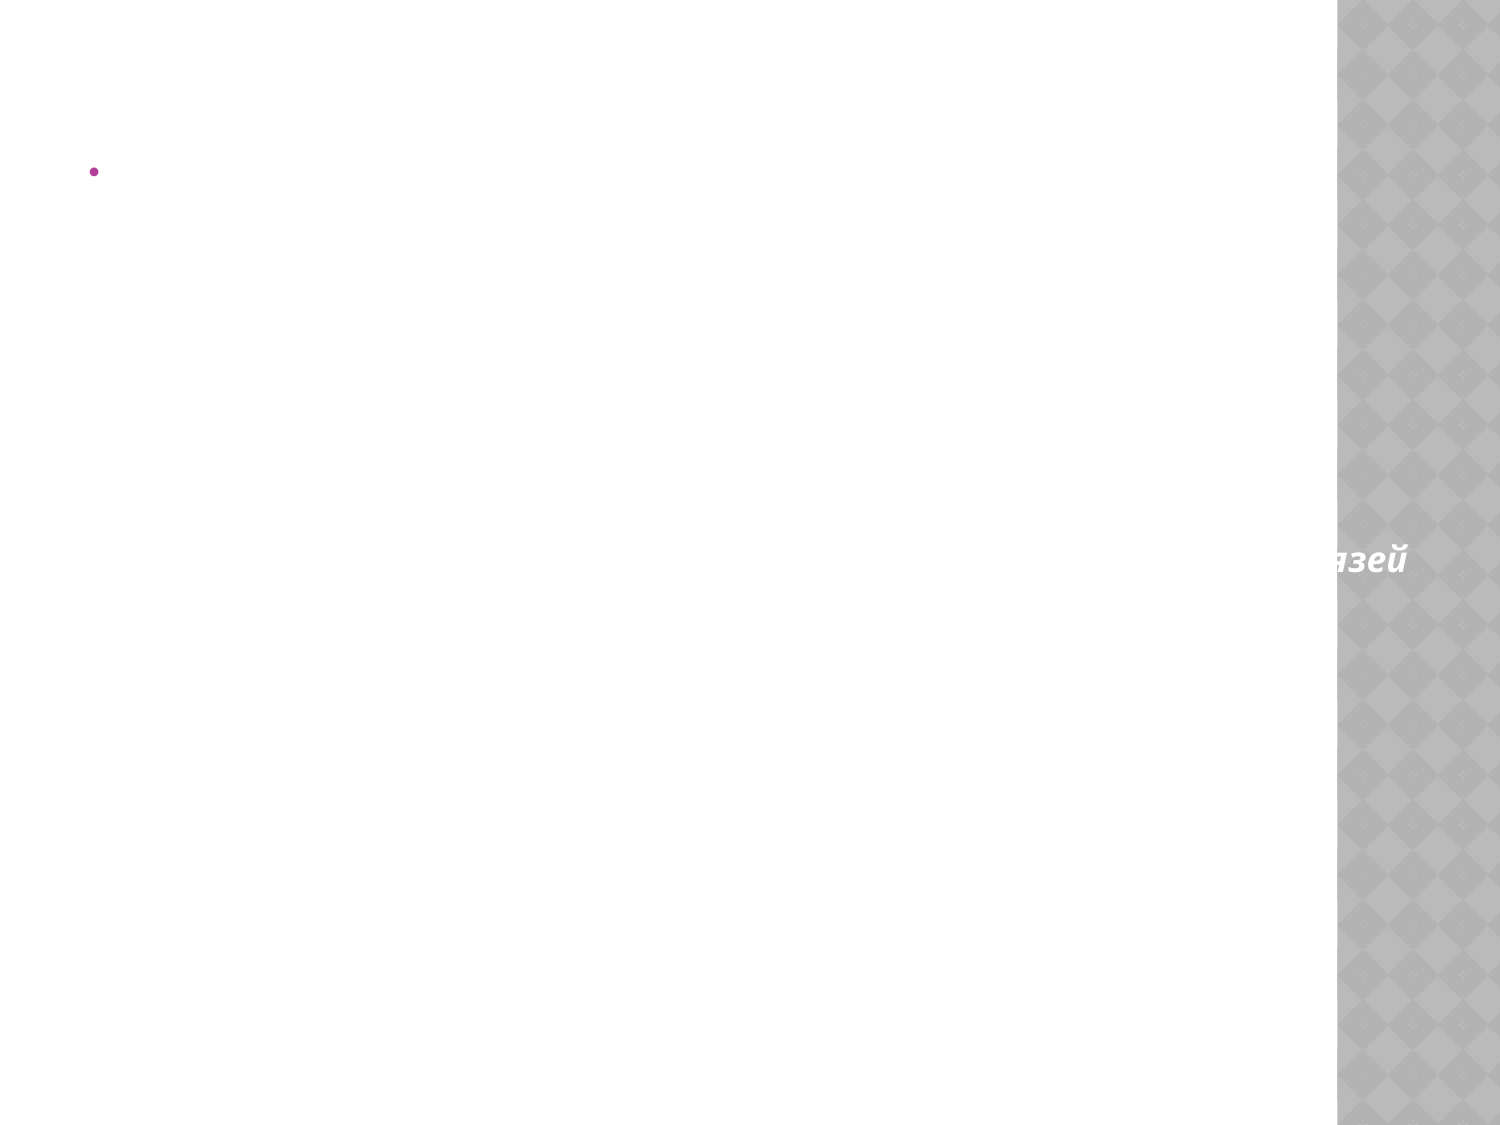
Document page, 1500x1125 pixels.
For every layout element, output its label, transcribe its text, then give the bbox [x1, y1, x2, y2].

list Качественная реализация образовательной программы ДОУ невозможна без социального партнерства, поскольку именно налаженное, последовательное и системное сотрудничество с объектами социального окружения непосредственным образом влияют на оптимальную социализацию ребенка-дошкольника, способствуют развитию творческой самореализации всех участников образовательного процесса. Развитие социальных связей детского сада с объектами села дает дополнительный положительный импульс и для развития и обогащения личности ребенка, совершенствует конструктивные взаимоотношения с родительской общественностью. Обогащение эмоциональных впечатлений детей также позитивно влияет на развитие их творческих способностей, придает им эстетическую насыщенность. [75, 125, 1425, 1038]
